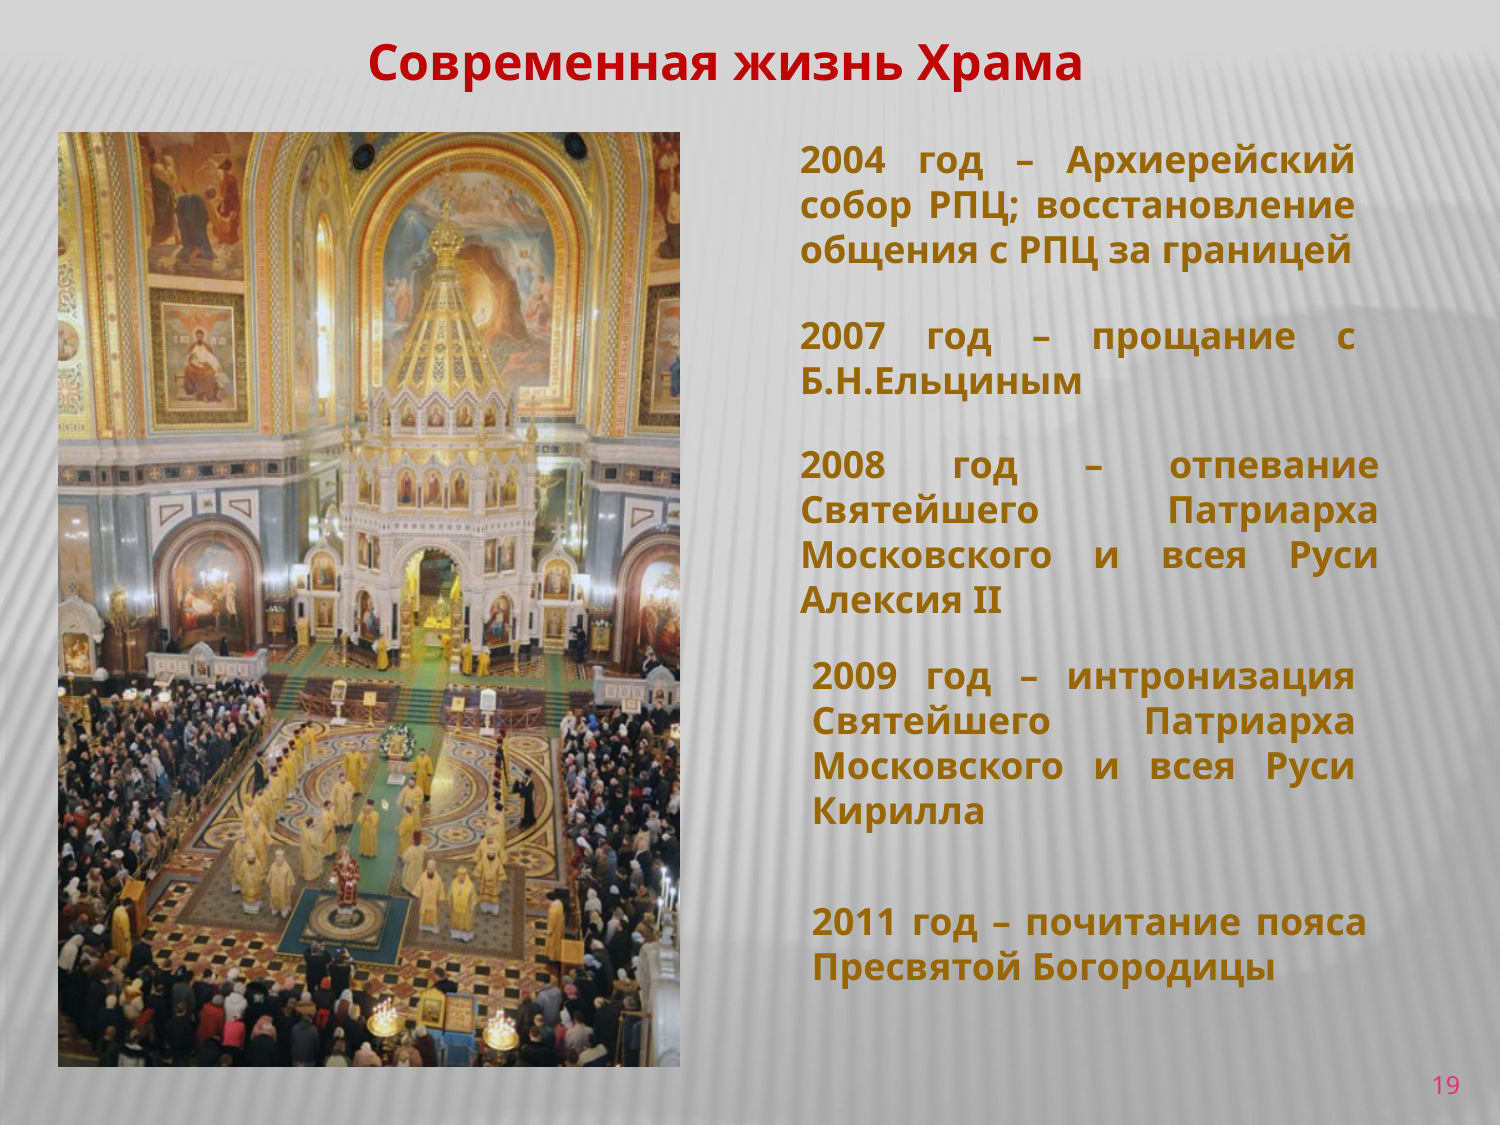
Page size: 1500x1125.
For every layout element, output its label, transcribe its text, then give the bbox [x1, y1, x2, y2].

text_box 2004 год – Архиерейский собор РПЦ; восстановление общения с РПЦ за границей [785, 128, 1371, 279]
text_box 2011 год – почитание пояса Пресвятой Богородицы [796, 890, 1383, 996]
text_box 2008 год – отпевание Святейшего Патриарха Московского и всея Руси Алексия II [785, 433, 1395, 629]
text_box Современная жизнь Храма [81, 23, 1371, 99]
slide_number 19 [1350, 1062, 1475, 1103]
text_box 2007 год – прощание с Б.Н.Ельциным [785, 304, 1371, 410]
text_box 2009 год – интронизация Святейшего Патриарха Московского и всея Руси Кирилла [796, 644, 1372, 840]
picture [58, 132, 680, 1067]
